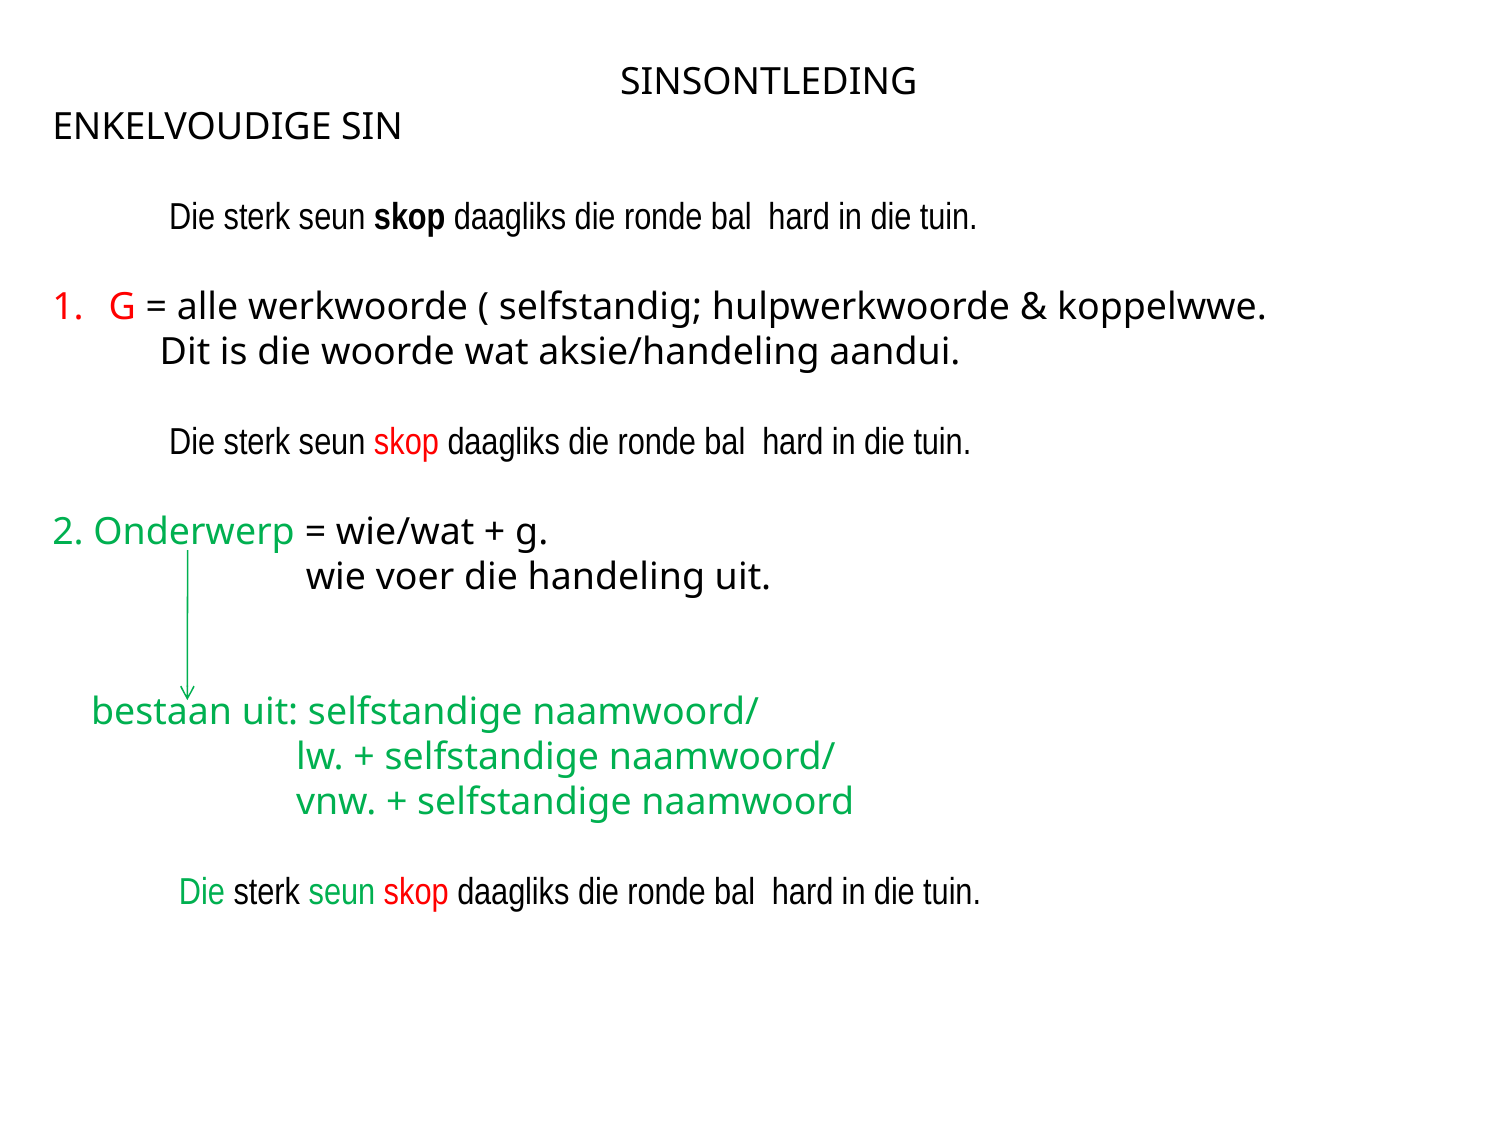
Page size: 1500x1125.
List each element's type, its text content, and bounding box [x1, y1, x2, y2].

text_box SINSONTLEDING ENKELVOUDIGE SIN Die sterk seun skop daagliks die ronde bal hard in die tuin. G = alle werkwoorde ( selfstandig; hulpwerkwoorde & koppelwwe. Dit is die woorde wat aksie/handeling aandui. Die sterk seun skop daagliks die ronde bal hard in die tuin. 2. Onderwerp = wie/wat + g. wie voer die handeling uit. bestaan uit: selfstandige naamwoord/ lw. + selfstandige naamwoord/ vnw. + selfstandige naamwoord Die sterk seun skop daagliks die ronde bal hard in die tuin. [37, 49, 1500, 1055]
